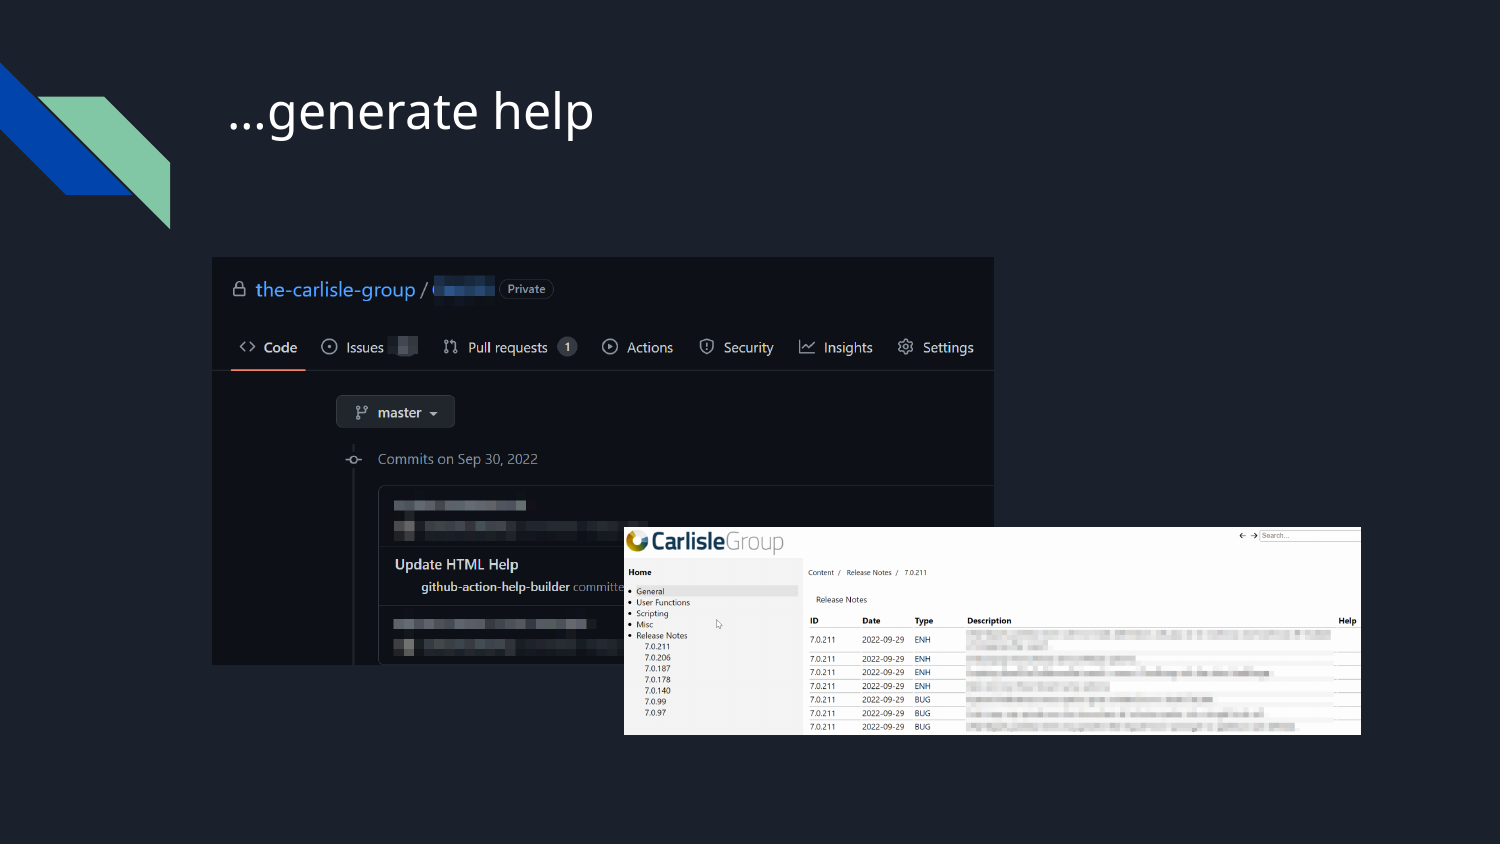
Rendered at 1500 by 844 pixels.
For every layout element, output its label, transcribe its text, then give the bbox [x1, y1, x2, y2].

title …generate help [212, 64, 1368, 215]
picture [212, 256, 1361, 735]
